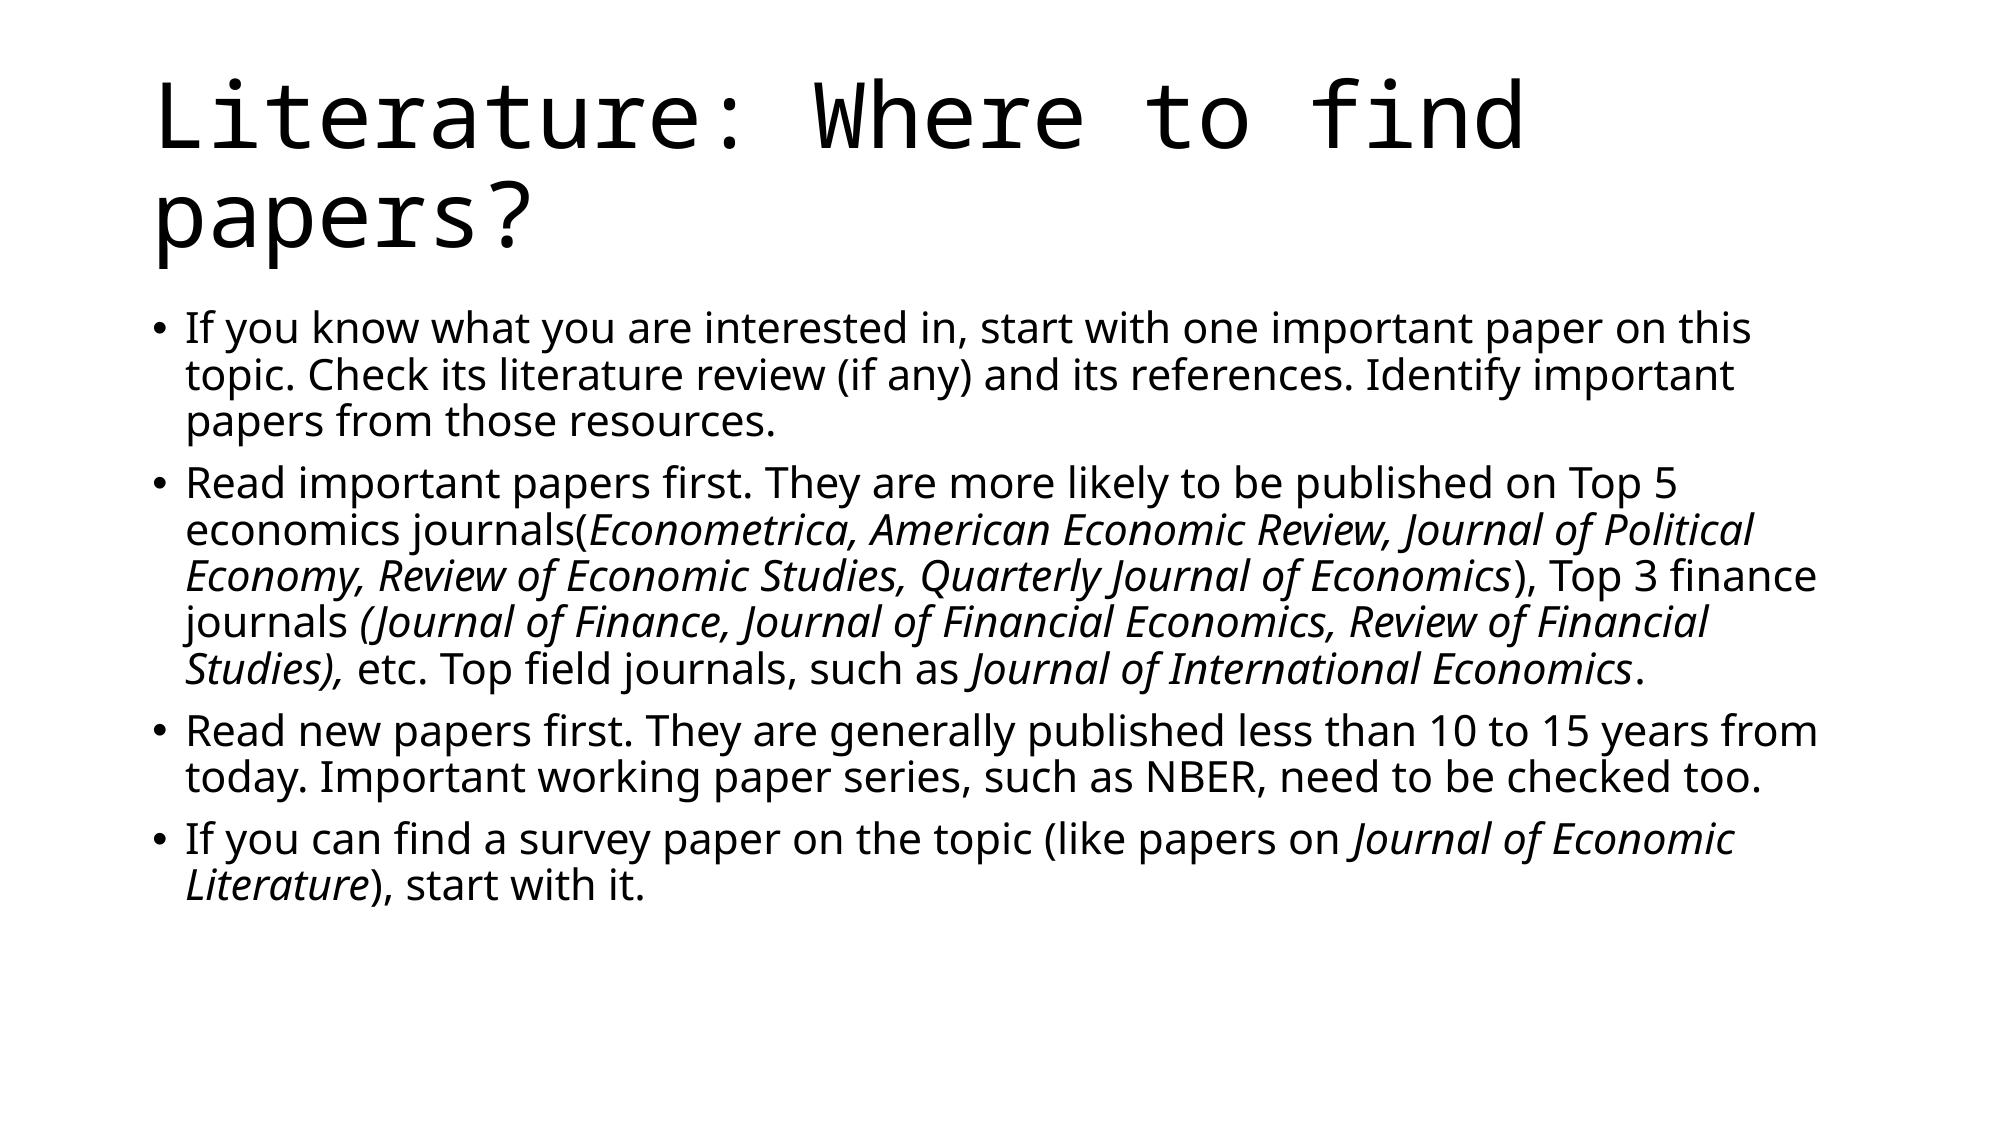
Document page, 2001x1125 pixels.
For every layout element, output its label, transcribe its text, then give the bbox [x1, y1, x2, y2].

title Literature: Where to find papers? [137, 59, 1863, 278]
list If you know what you are interested in, start with one important paper on this topic. Check its literature review (if any) and its references. Identify important papers from those resources. Read important papers first. They are more likely to be published on Top 5 economics journals(Econometrica, American Economic Review, Journal of Political Economy, Review of Economic Studies, Quarterly Journal of Economics), Top 3 finance journals (Journal of Finance, Journal of Financial Economics, Review of Financial Studies), etc. Top field journals, such as Journal of International Economics. Read new papers first. They are generally published less than 10 to 15 years from today. Important working paper series, such as NBER, need to be checked too. If you can find a survey paper on the topic (like papers on Journal of Economic Literature), start with it. [137, 299, 1863, 1014]
